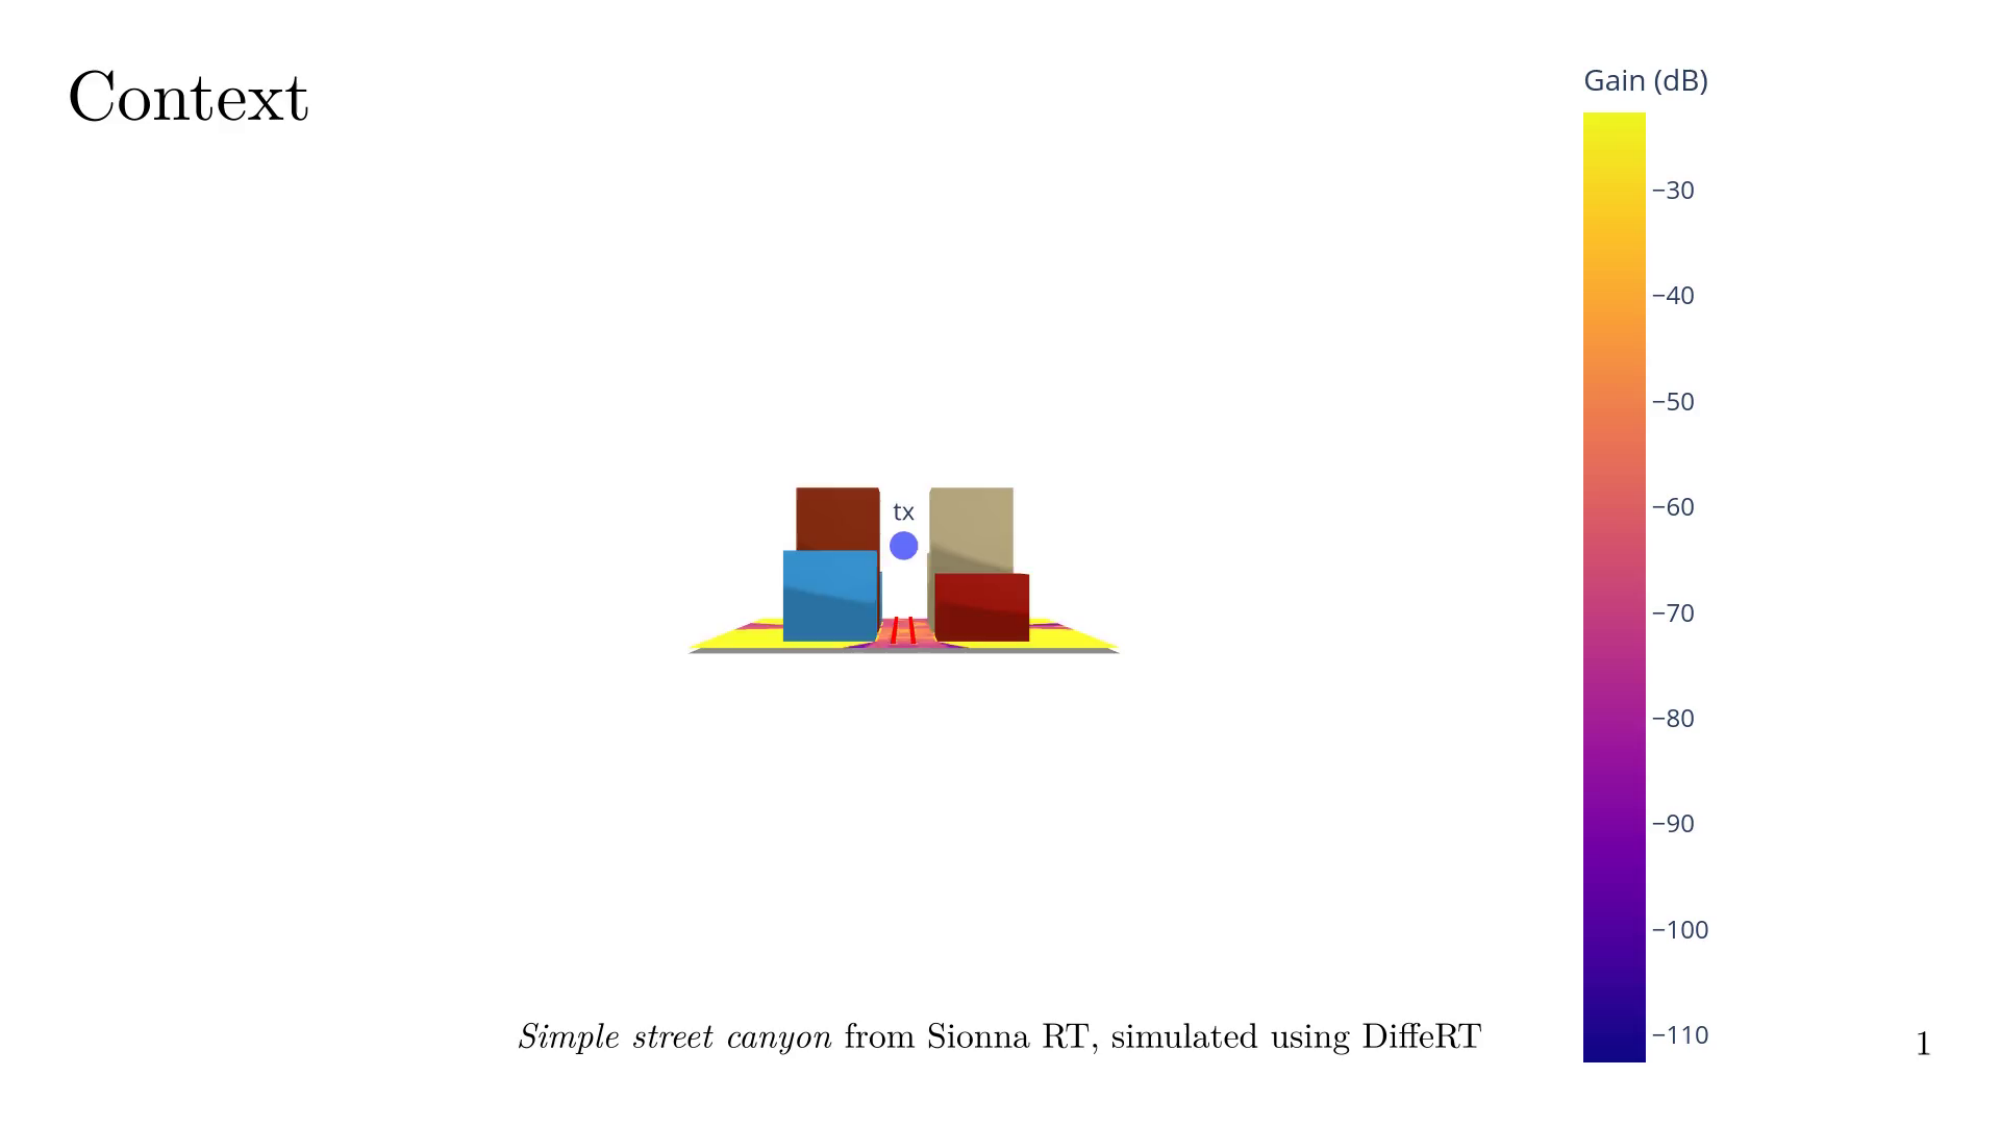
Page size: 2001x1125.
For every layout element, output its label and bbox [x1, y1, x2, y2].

text_box [0, 0, 2000, 1125]
